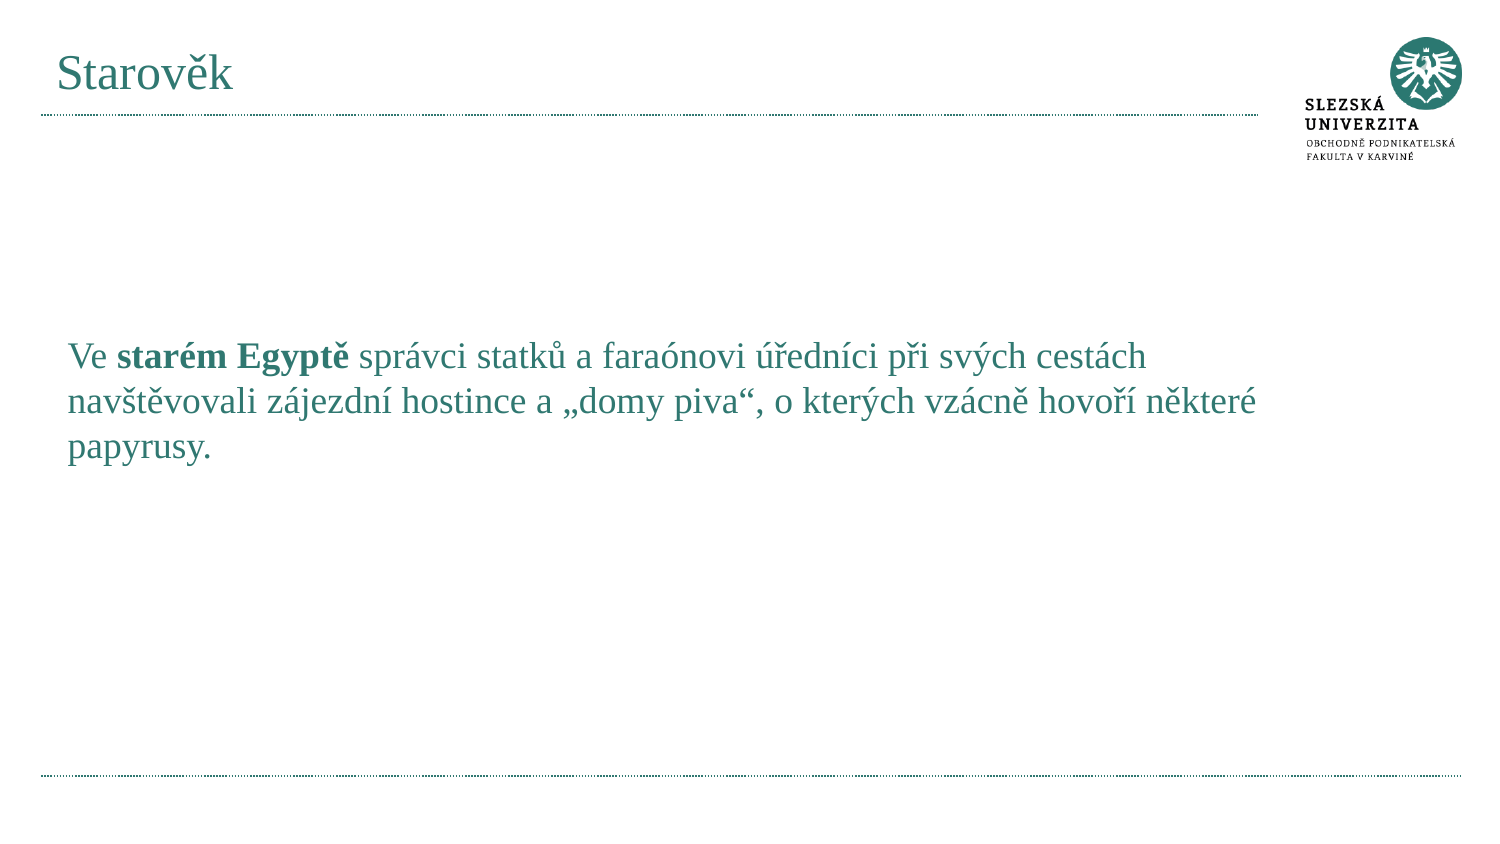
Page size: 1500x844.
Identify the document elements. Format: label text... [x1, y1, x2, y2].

picture [1305, 37, 1462, 160]
title Starověk [41, 32, 786, 116]
text_box Ve starém Egyptě správci statků a faraónovi úředníci při svých cestách navštěvovali zájezdní hostince a „domy piva“, o kterých vzácně hovoří některé papyrusy. [53, 323, 1294, 474]
